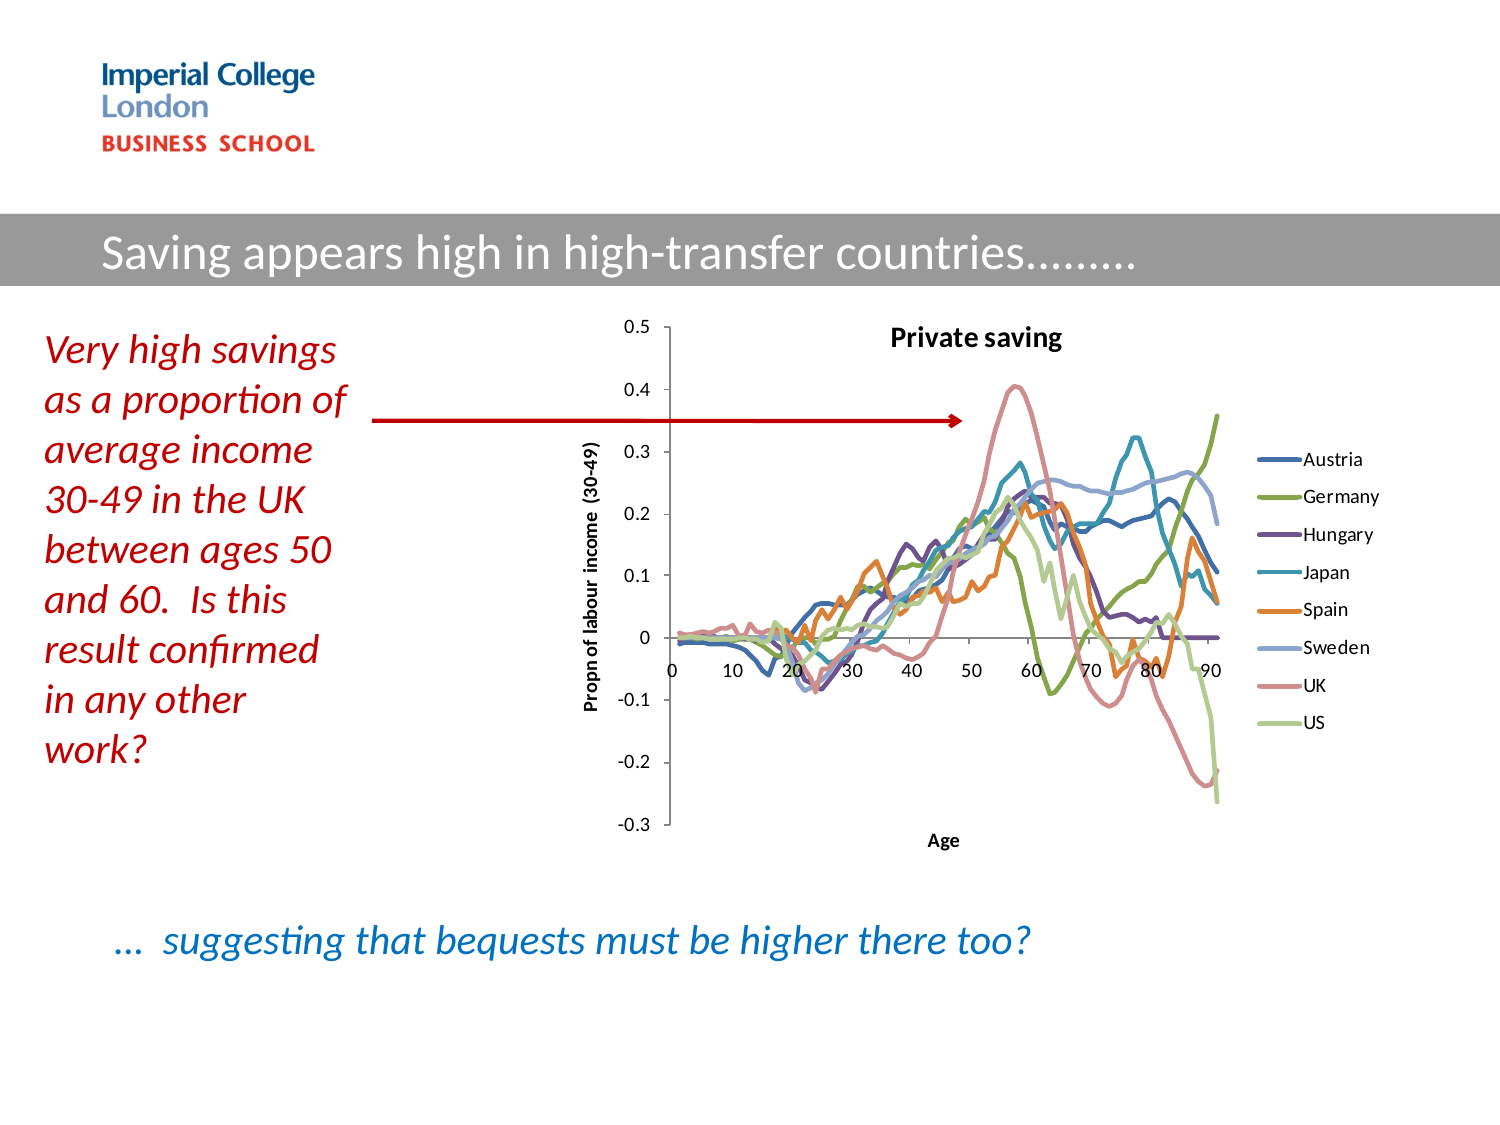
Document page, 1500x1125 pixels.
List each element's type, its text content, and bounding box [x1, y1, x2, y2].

text_box … suggesting that bequests must be higher there too? [100, 905, 1329, 970]
text_box Very high savings as a proportion of average income 30-49 in the UK between ages 50 and 60. Is this result confirmed in any other work? [29, 314, 372, 780]
picture [89, 48, 328, 165]
title Saving appears high in high-transfer countries......... [101, 212, 1398, 287]
picture [548, 302, 1403, 880]
